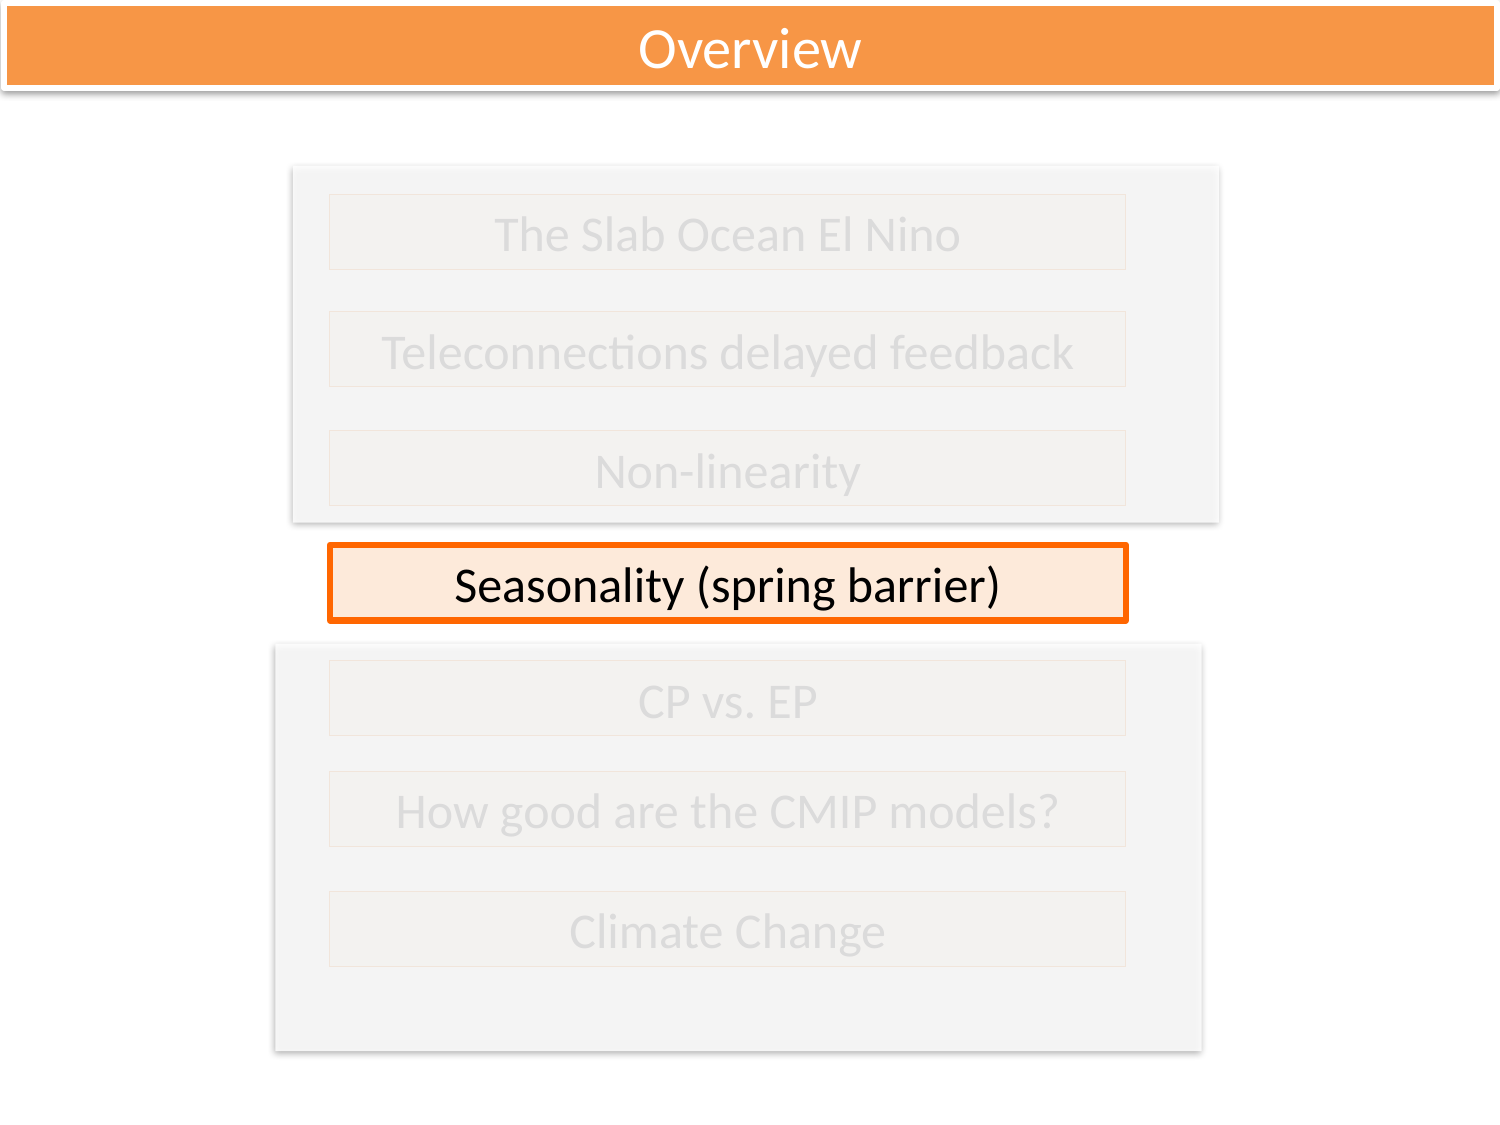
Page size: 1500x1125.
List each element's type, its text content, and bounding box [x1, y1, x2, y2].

text_box Overview [1, 0, 1500, 91]
text_box [329, 544, 1126, 621]
text_box [275, 643, 1202, 1052]
text_box [292, 165, 1220, 523]
